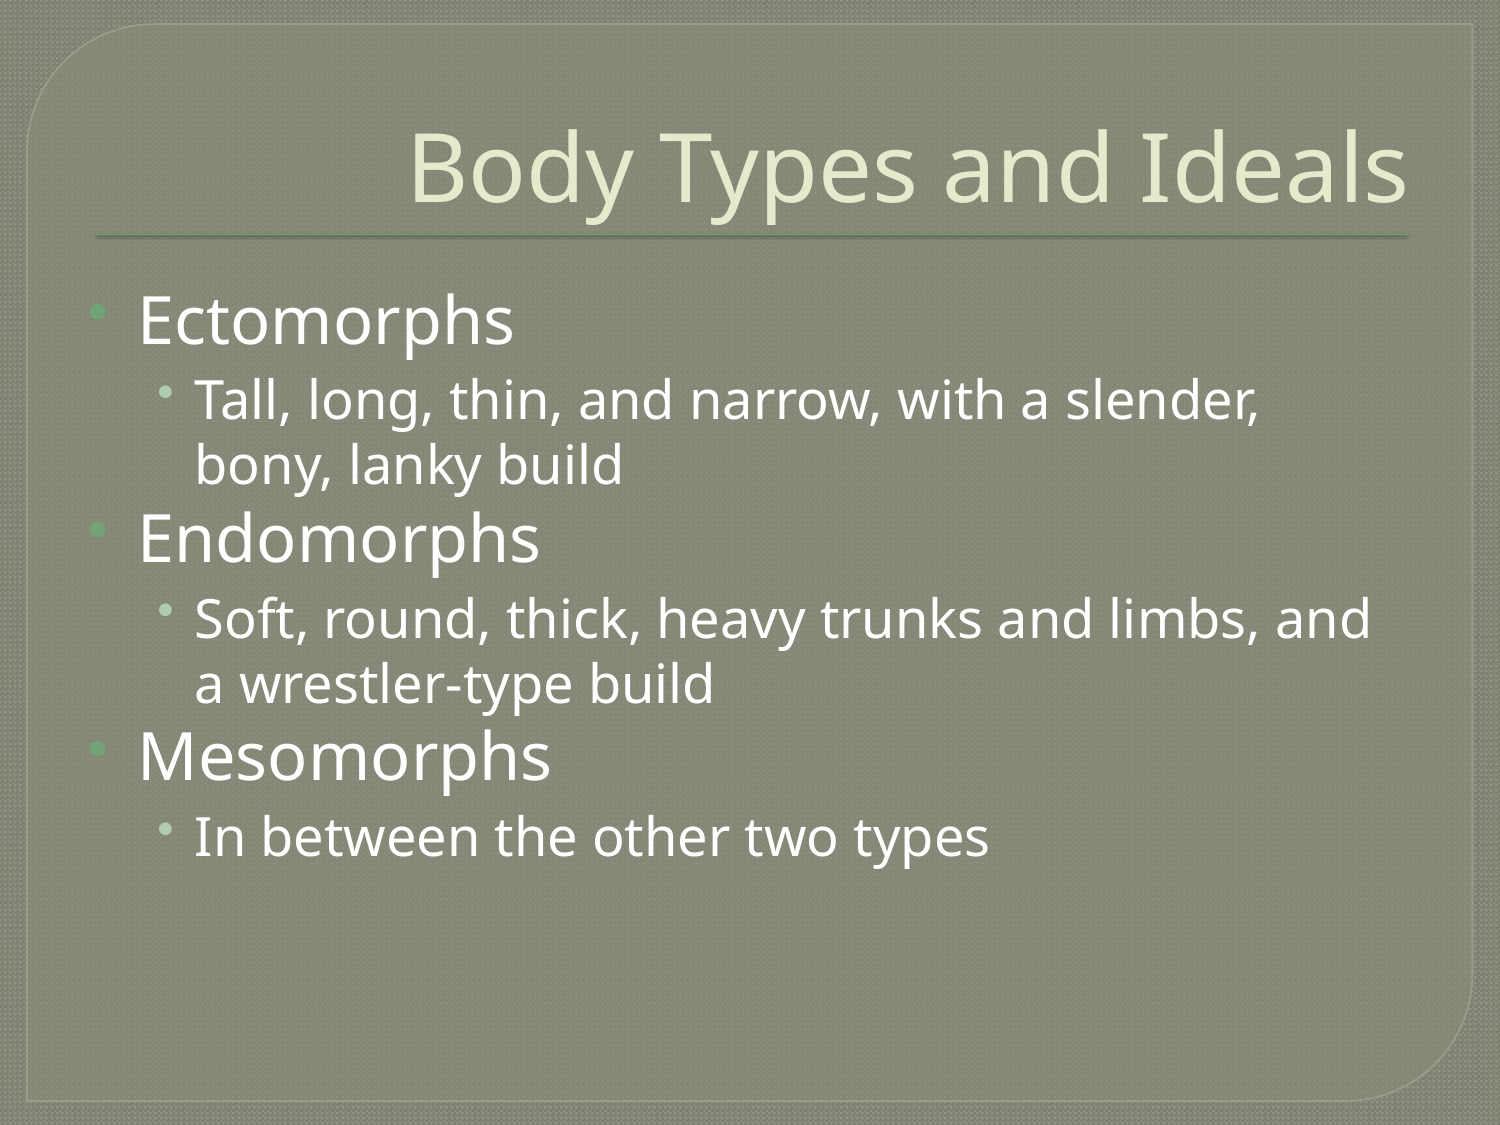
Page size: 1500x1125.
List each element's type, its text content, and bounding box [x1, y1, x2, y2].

title Body Types and Ideals [75, 41, 1425, 230]
list Ectomorphs Tall, long, thin, and narrow, with a slender, bony, lanky build Endomorphs Soft, round, thick, heavy trunks and limbs, and a wrestler-type build Mesomorphs In between the other two types [75, 270, 1425, 1013]
